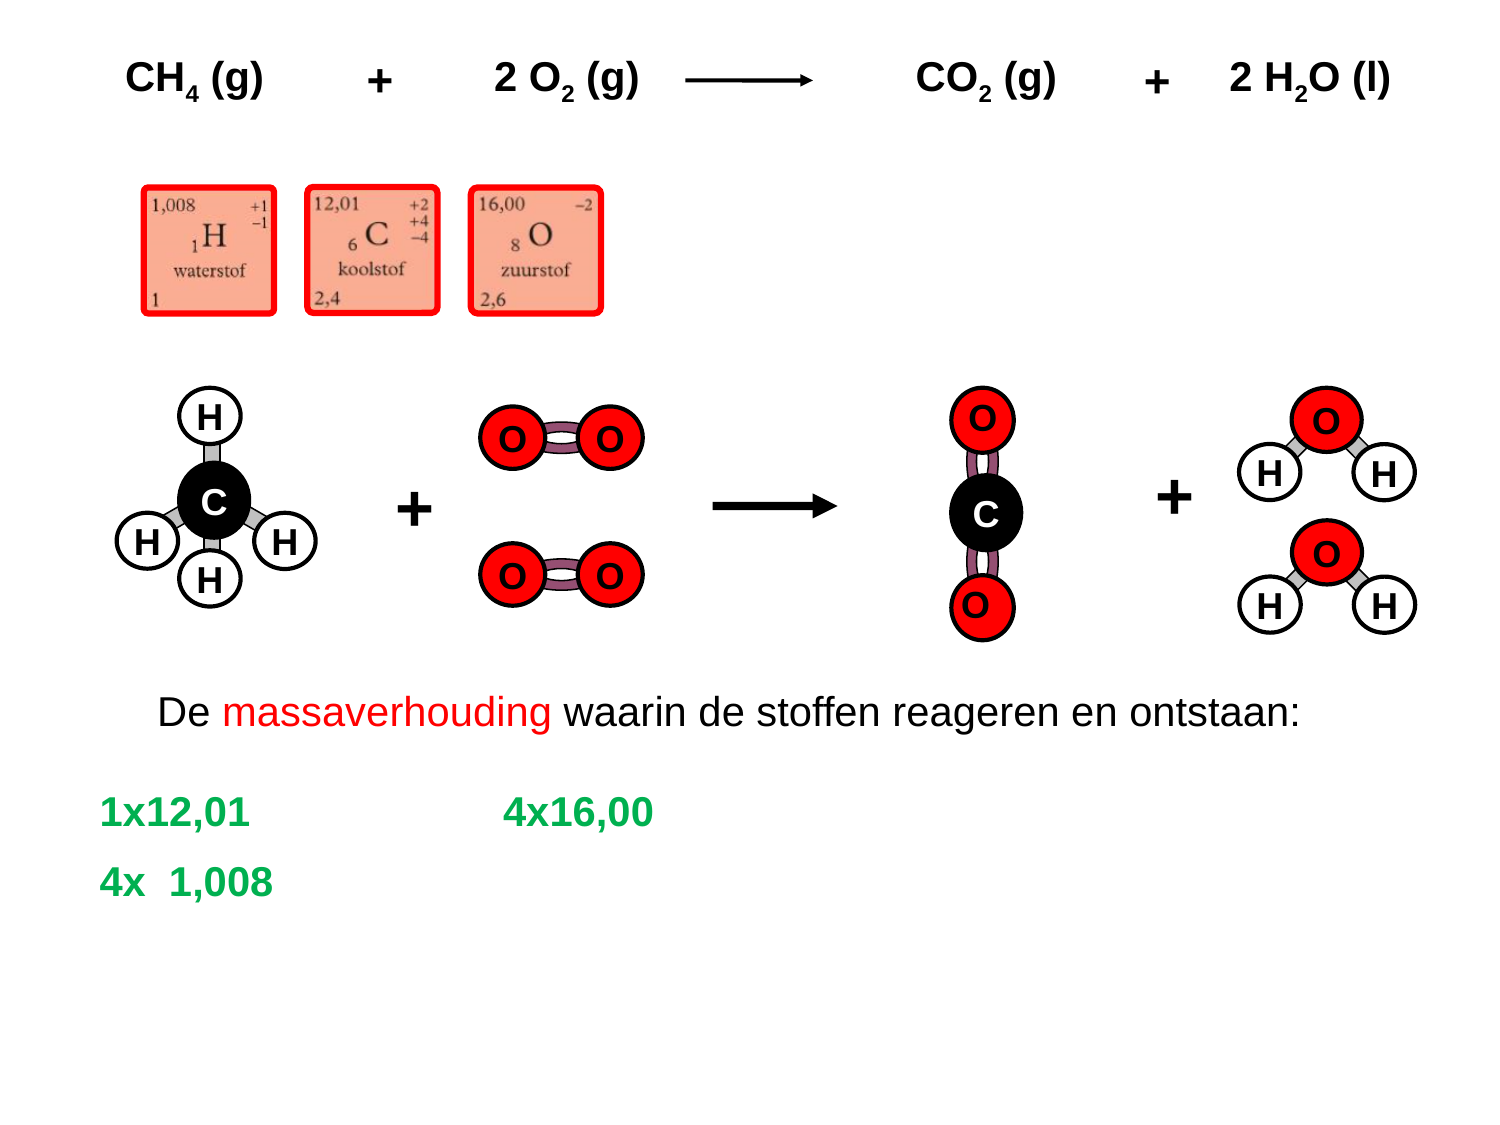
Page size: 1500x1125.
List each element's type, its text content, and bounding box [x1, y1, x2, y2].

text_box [116, 387, 1416, 641]
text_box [84, 42, 1460, 115]
text_box CH4 (g) 2 O2 (g) CO2 (g) 2 H2O (l) De molecuulverhouding waarin de stoffen reageren en ontstaan is: 1 : 2 : 1 : 2 De massaverhouding waarin de stoffen reageren en ontstaan: 1x12,01 4x16,00 1x12,01 2x16,00 4x 1,008 2x16,00 4x 1,008 [84, 115, 1460, 984]
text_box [143, 186, 601, 314]
